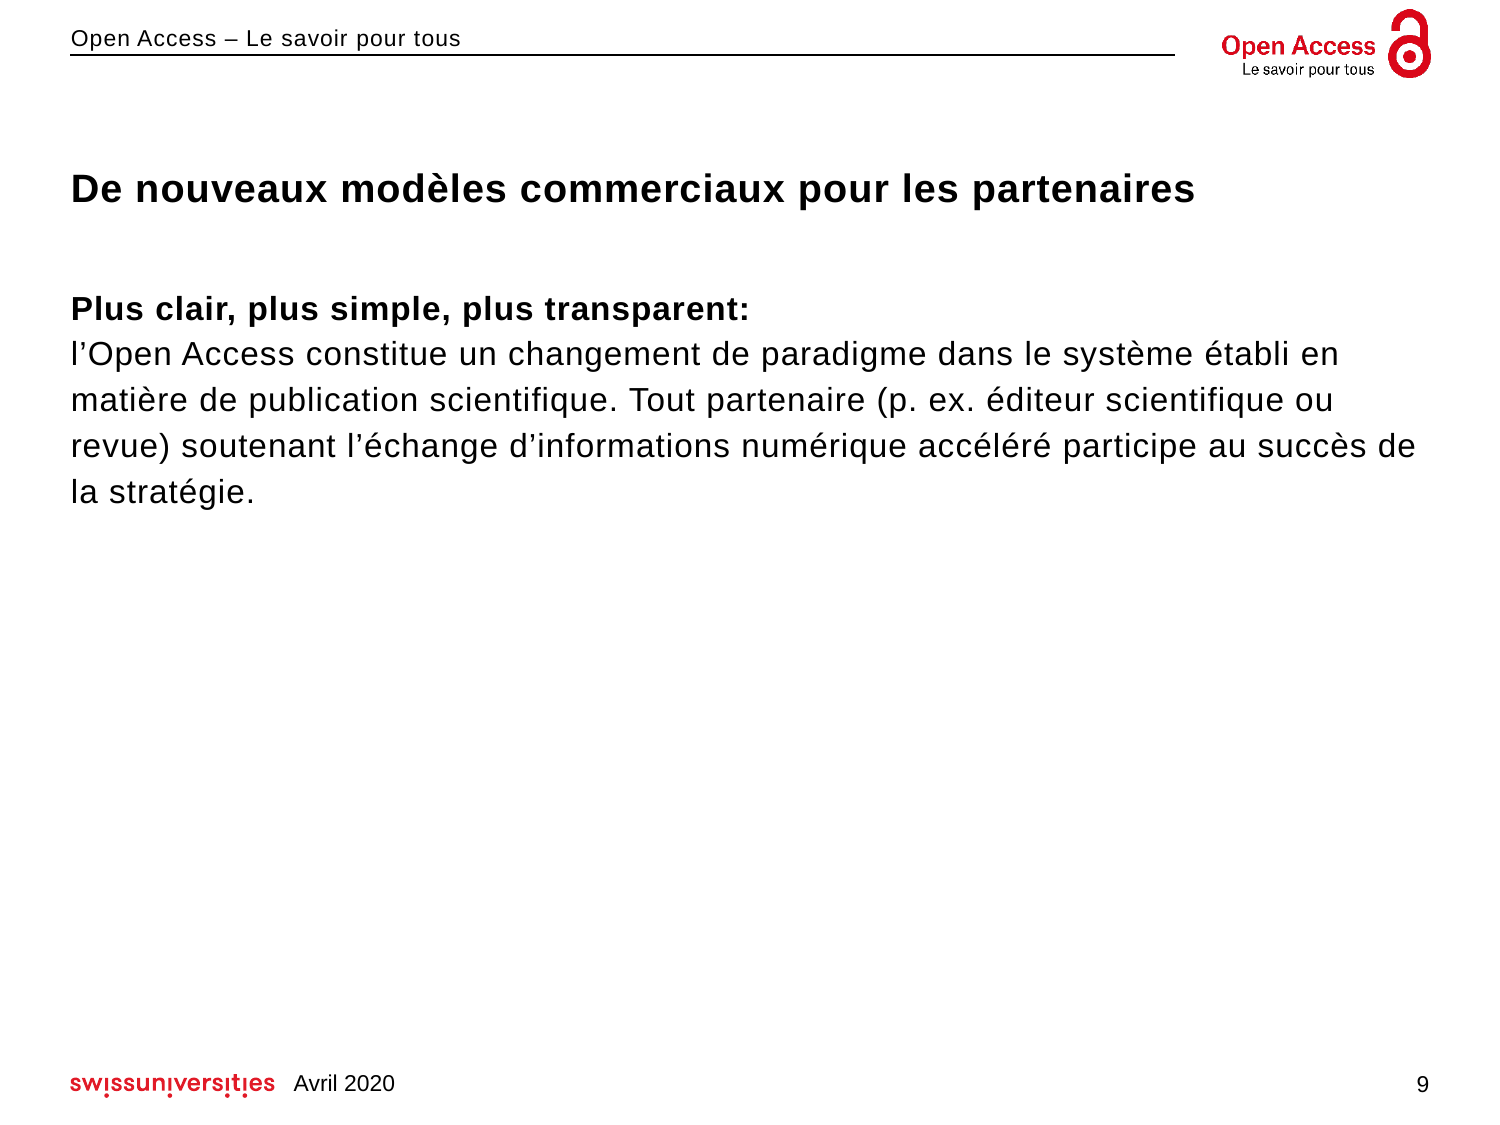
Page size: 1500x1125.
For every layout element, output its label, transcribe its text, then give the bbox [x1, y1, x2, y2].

slide_number 9 [1340, 1069, 1430, 1099]
list Plus clair, plus simple, plus transparent: l’Open Access constitue un changement de paradigme dans le système établi en matière de publication scientifique. Tout partenaire (p. ex. éditeur scientifique ou revue) soutenant l’échange d’informations numérique accéléré participe au succès de la stratégie. [70, 280, 1430, 997]
slide_number Avril 2020 [293, 1068, 1058, 1102]
picture [1222, 9, 1431, 78]
title De nouveaux modèles commerciaux pour les partenaires [70, 162, 1430, 226]
